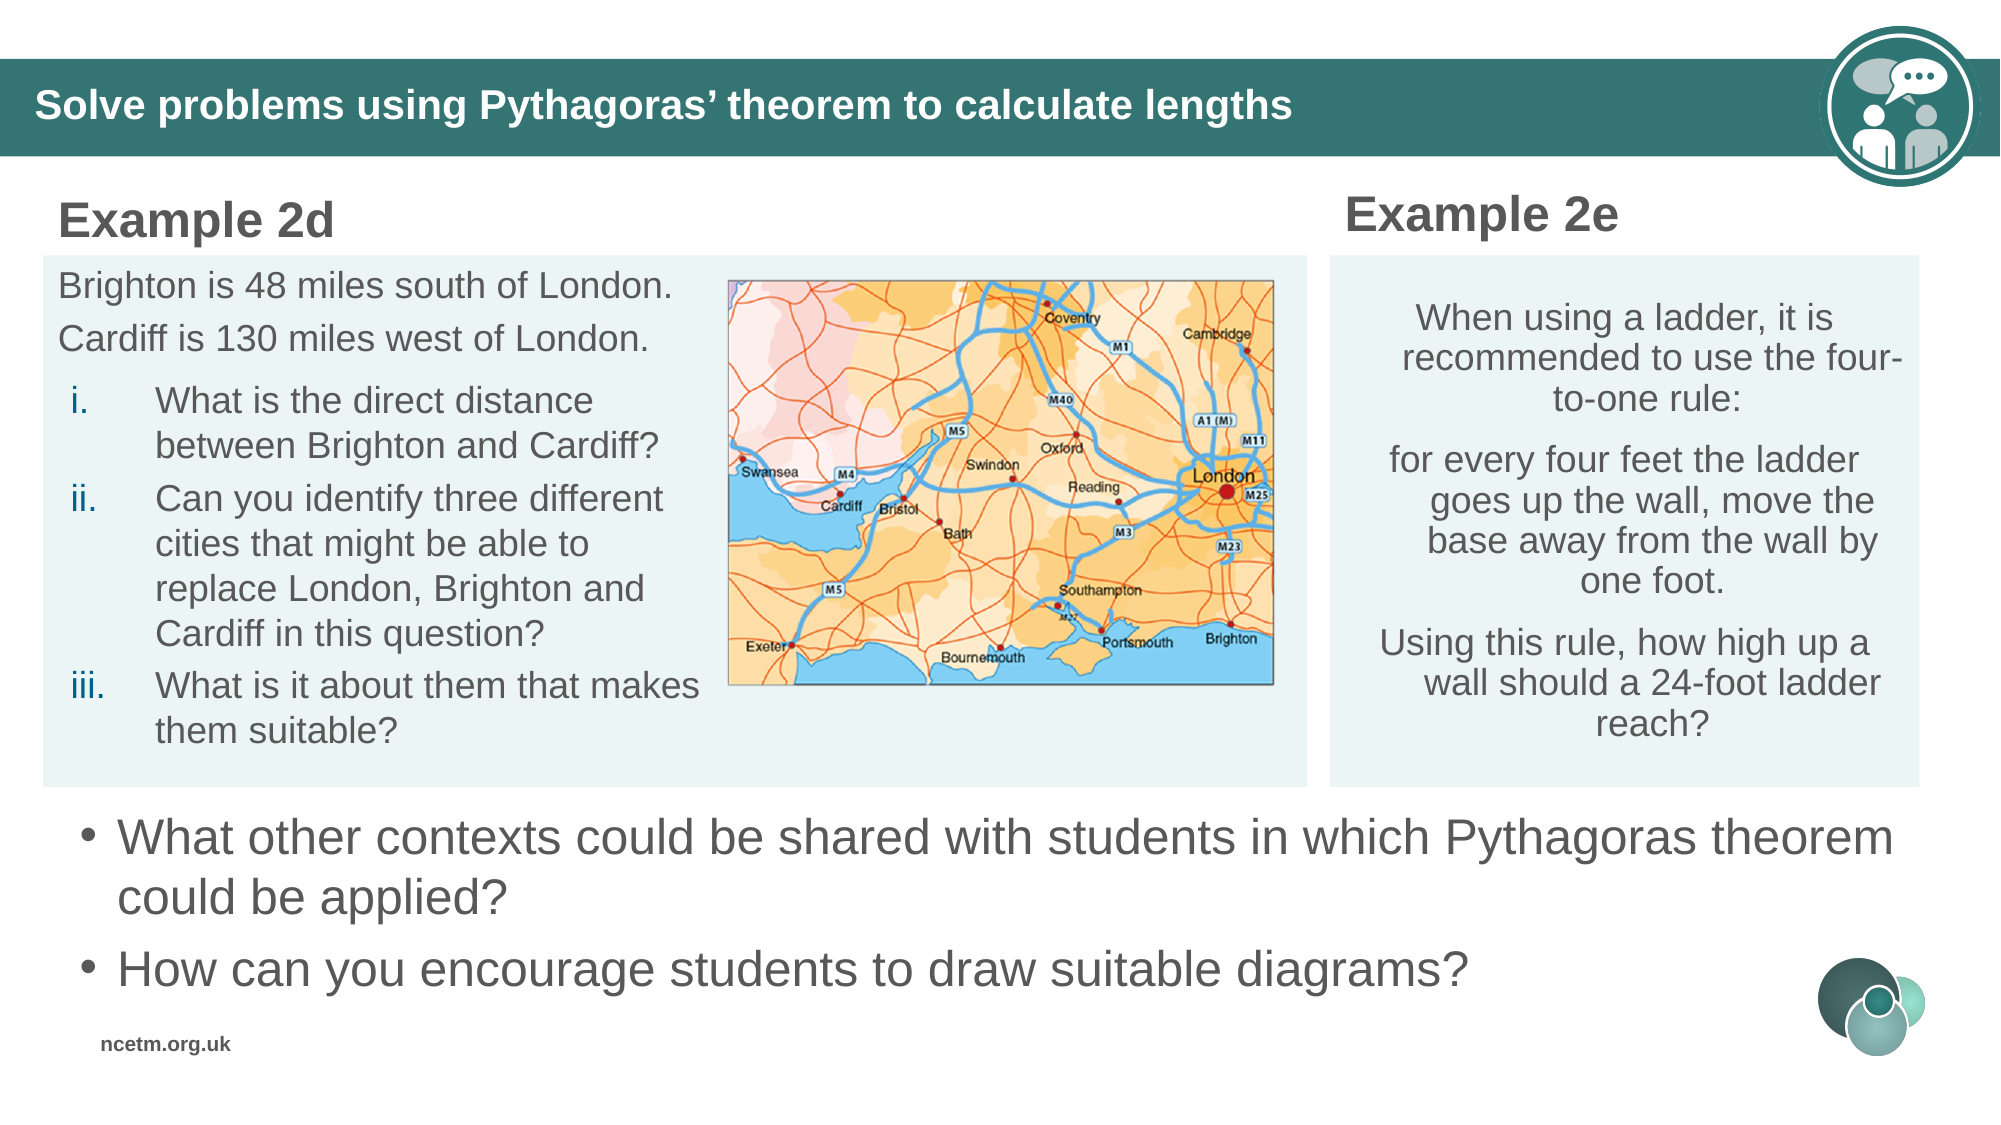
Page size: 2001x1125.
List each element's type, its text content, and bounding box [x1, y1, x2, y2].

text_box Example 2d [43, 179, 1043, 253]
picture [1920, 958, 1925, 1056]
text_box Example 2e [1329, 174, 2000, 250]
text_box Solve problems using Pythagoras’ theorem to calculate lengths [19, 71, 1868, 142]
text_box When using a ladder, it is recommended to use the four-to-one rule: for every four feet the ladder goes up the wall, move the base away from the wall by one foot. Using this rule, how high up a wall should a 24-foot ladder reach? [1329, 255, 1920, 787]
text_box What other contexts could be shared with students in which Pythagoras theorem could be applied? How can you encourage students to draw suitable diagrams? [43, 734, 1920, 1067]
picture [1818, 24, 1982, 174]
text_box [43, 253, 1308, 787]
